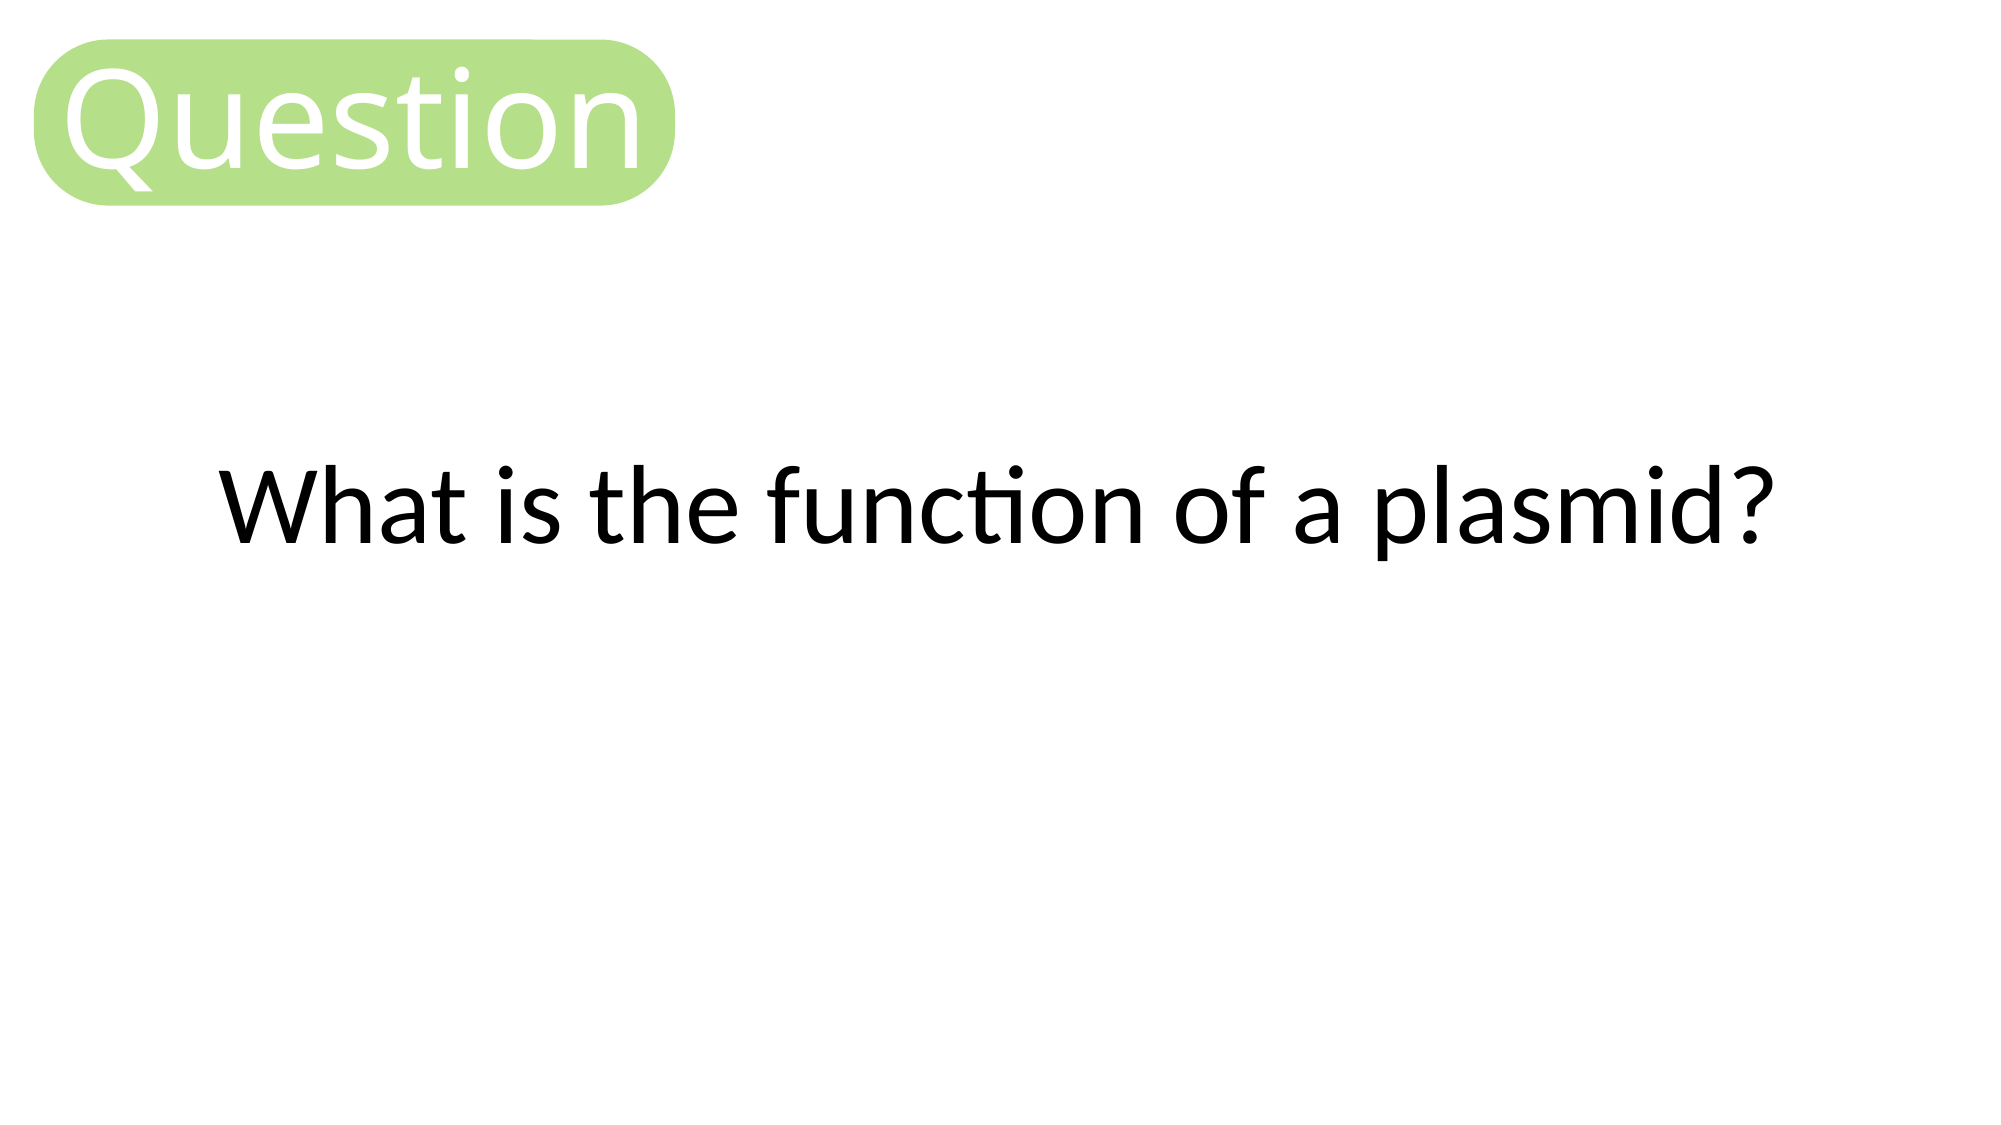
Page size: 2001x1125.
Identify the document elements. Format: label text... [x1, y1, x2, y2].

text_box What is the function of a plasmid? [123, 423, 1877, 574]
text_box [17, 23, 692, 206]
